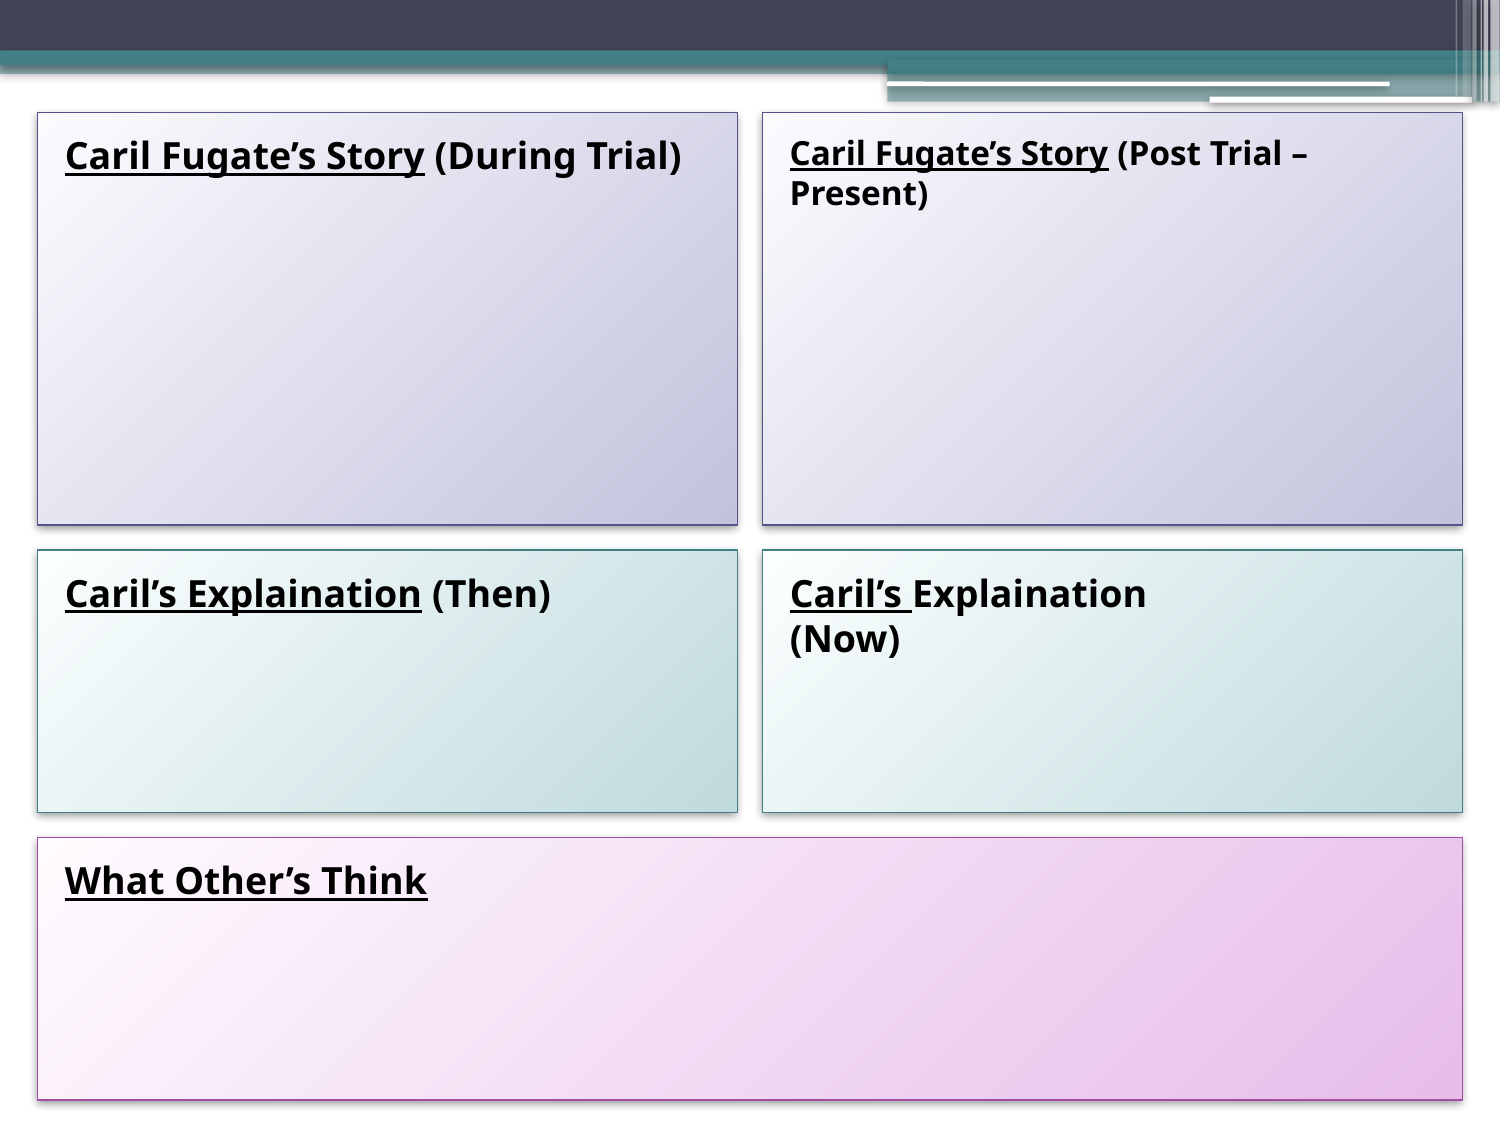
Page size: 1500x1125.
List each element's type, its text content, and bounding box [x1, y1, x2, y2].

text_box [762, 549, 1463, 813]
text_box [37, 837, 1463, 1101]
text_box What Other’s Think [50, 849, 538, 910]
text_box Caril’s Explaination (Now) [774, 562, 1263, 668]
text_box Caril Fugate’s Story (Post Trial – Present) [774, 124, 1450, 220]
text_box [762, 112, 1463, 526]
text_box [37, 112, 738, 526]
text_box Caril’s Explaination (Then) [49, 562, 713, 623]
text_box Caril Fugate’s Story (During Trial) [49, 124, 725, 185]
text_box [37, 549, 738, 813]
